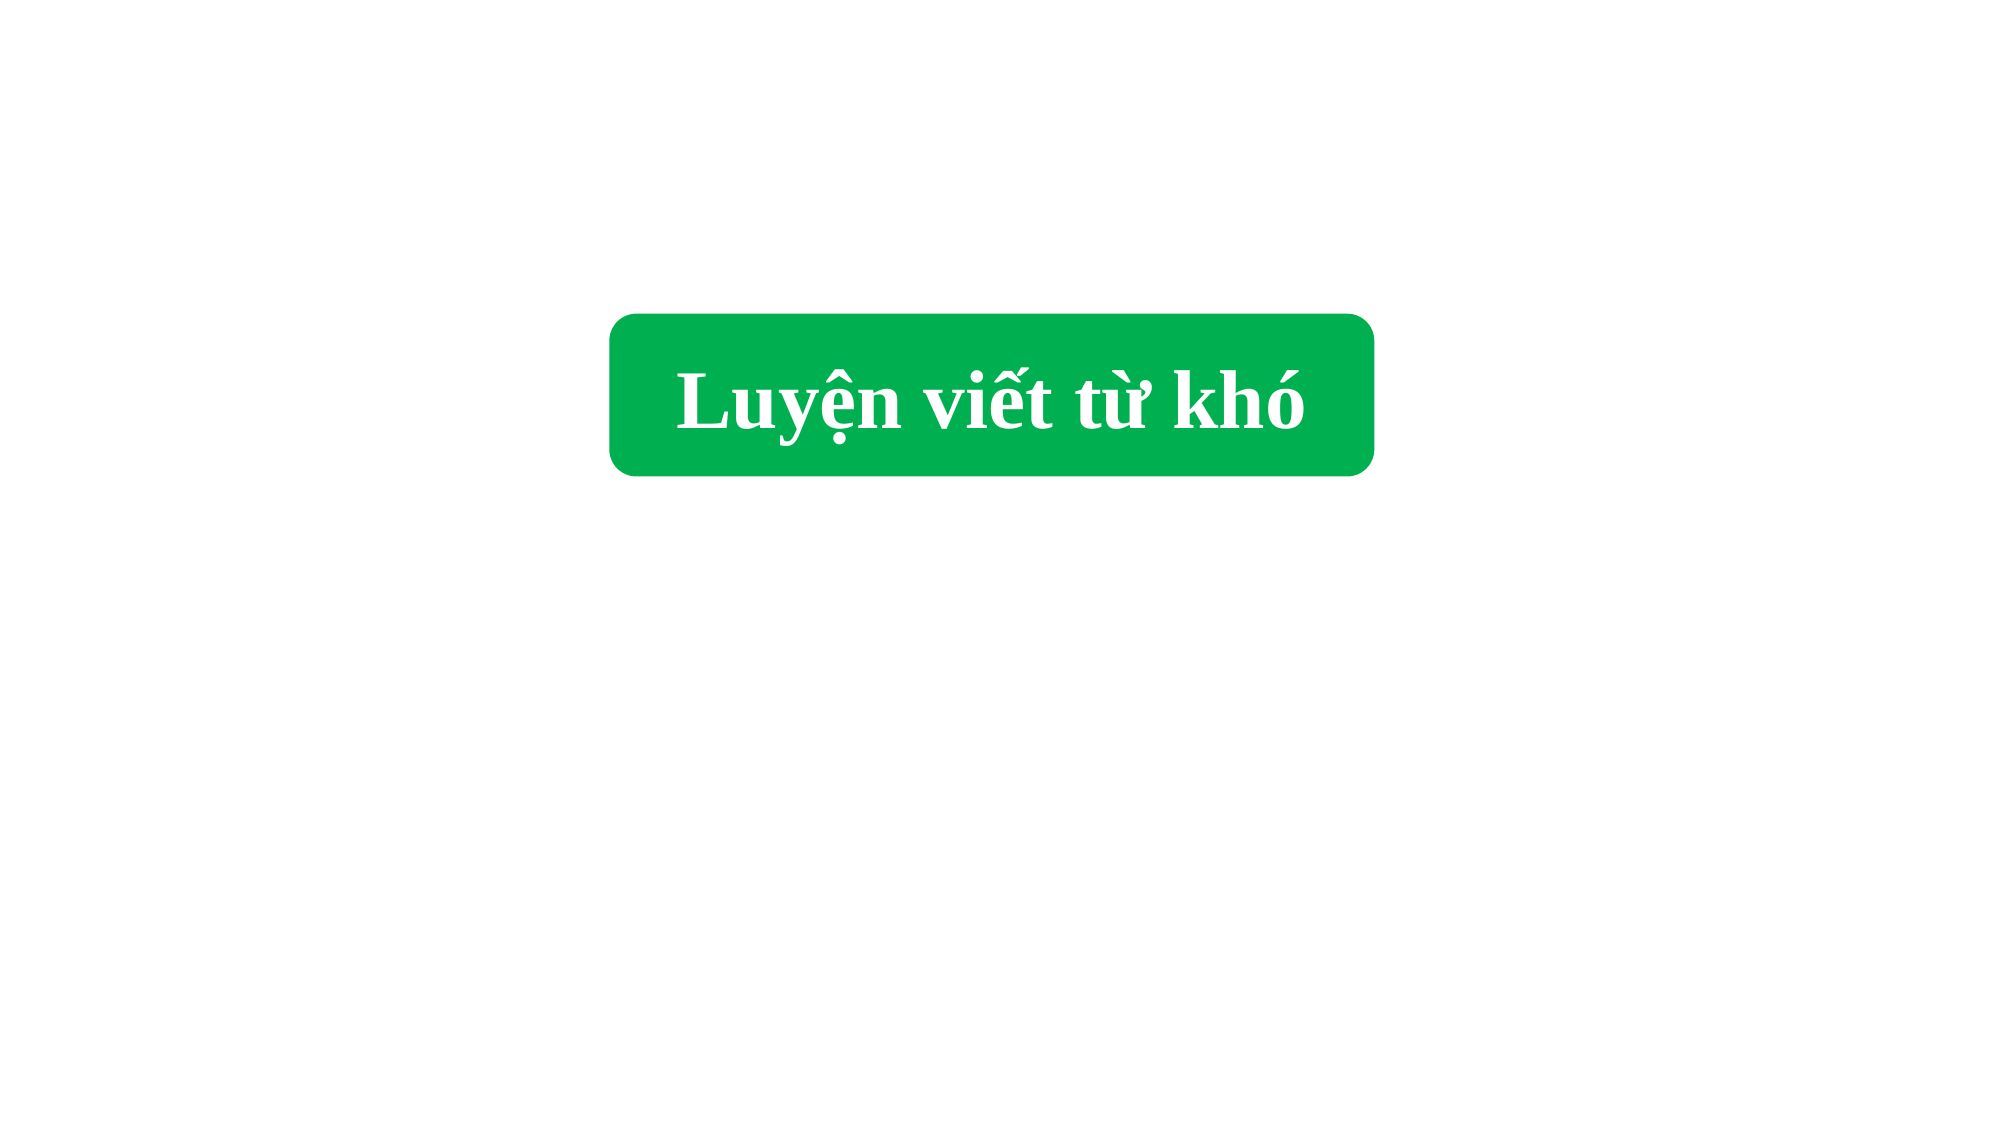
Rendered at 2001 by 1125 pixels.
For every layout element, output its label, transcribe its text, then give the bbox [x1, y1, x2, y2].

text_box Luyện viết từ khó [609, 313, 1375, 477]
